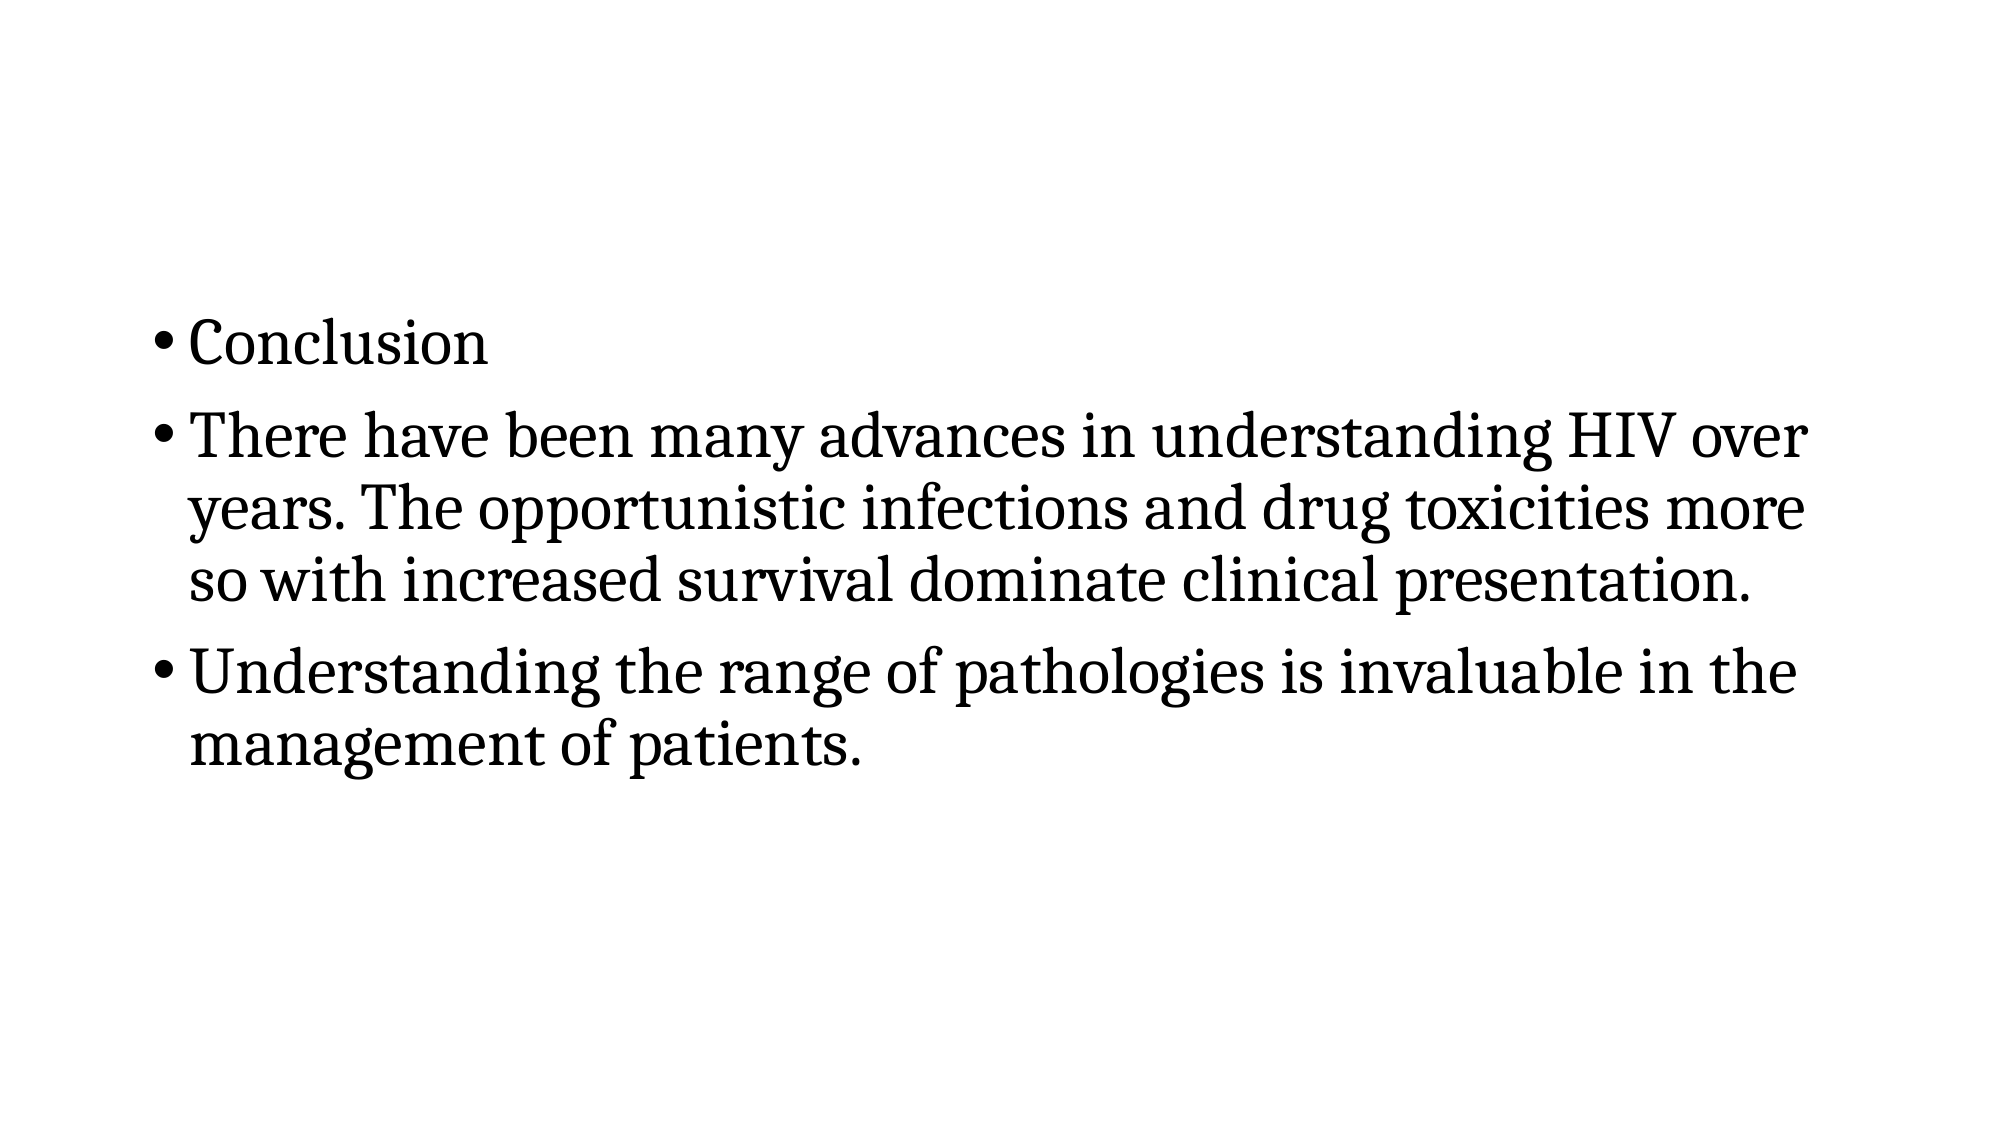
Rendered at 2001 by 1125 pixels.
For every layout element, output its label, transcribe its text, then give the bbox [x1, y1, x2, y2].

list Conclusion There have been many advances in understanding HIV over years. The opportunistic infections and drug toxicities more so with increased survival dominate clinical presentation. Understanding the range of pathologies is invaluable in the management of patients. [137, 299, 1863, 1014]
